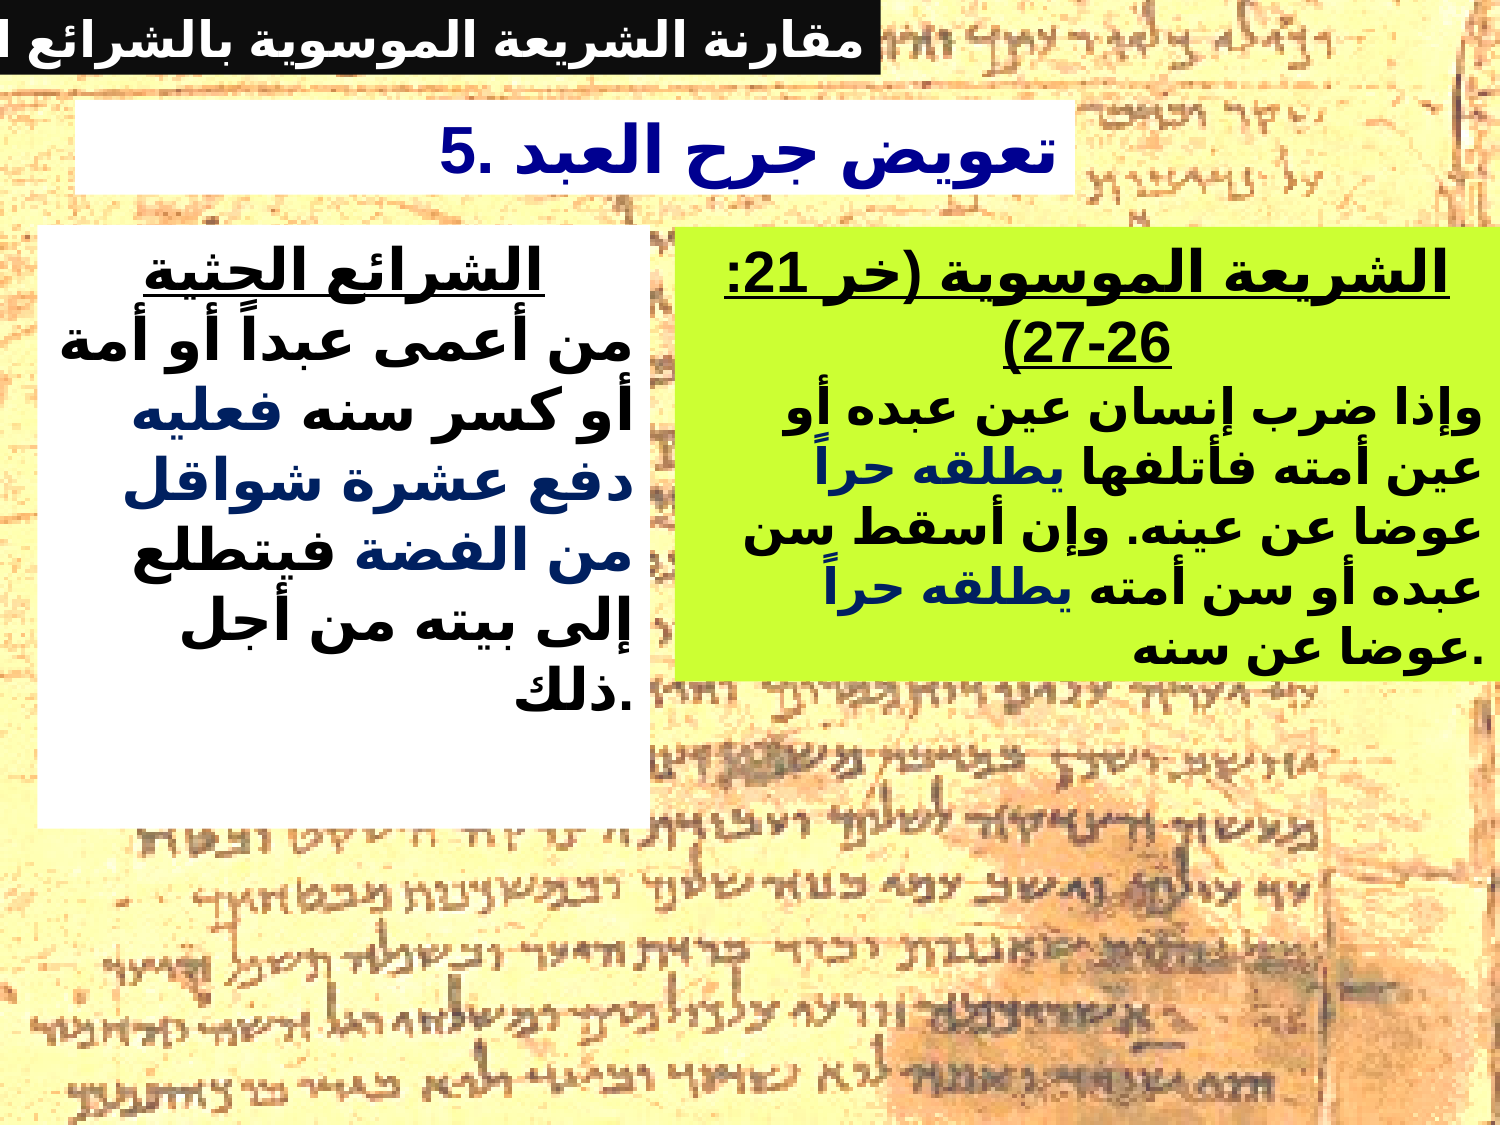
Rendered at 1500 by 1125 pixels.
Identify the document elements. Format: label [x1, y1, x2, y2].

list [0, 0, 1500, 1125]
